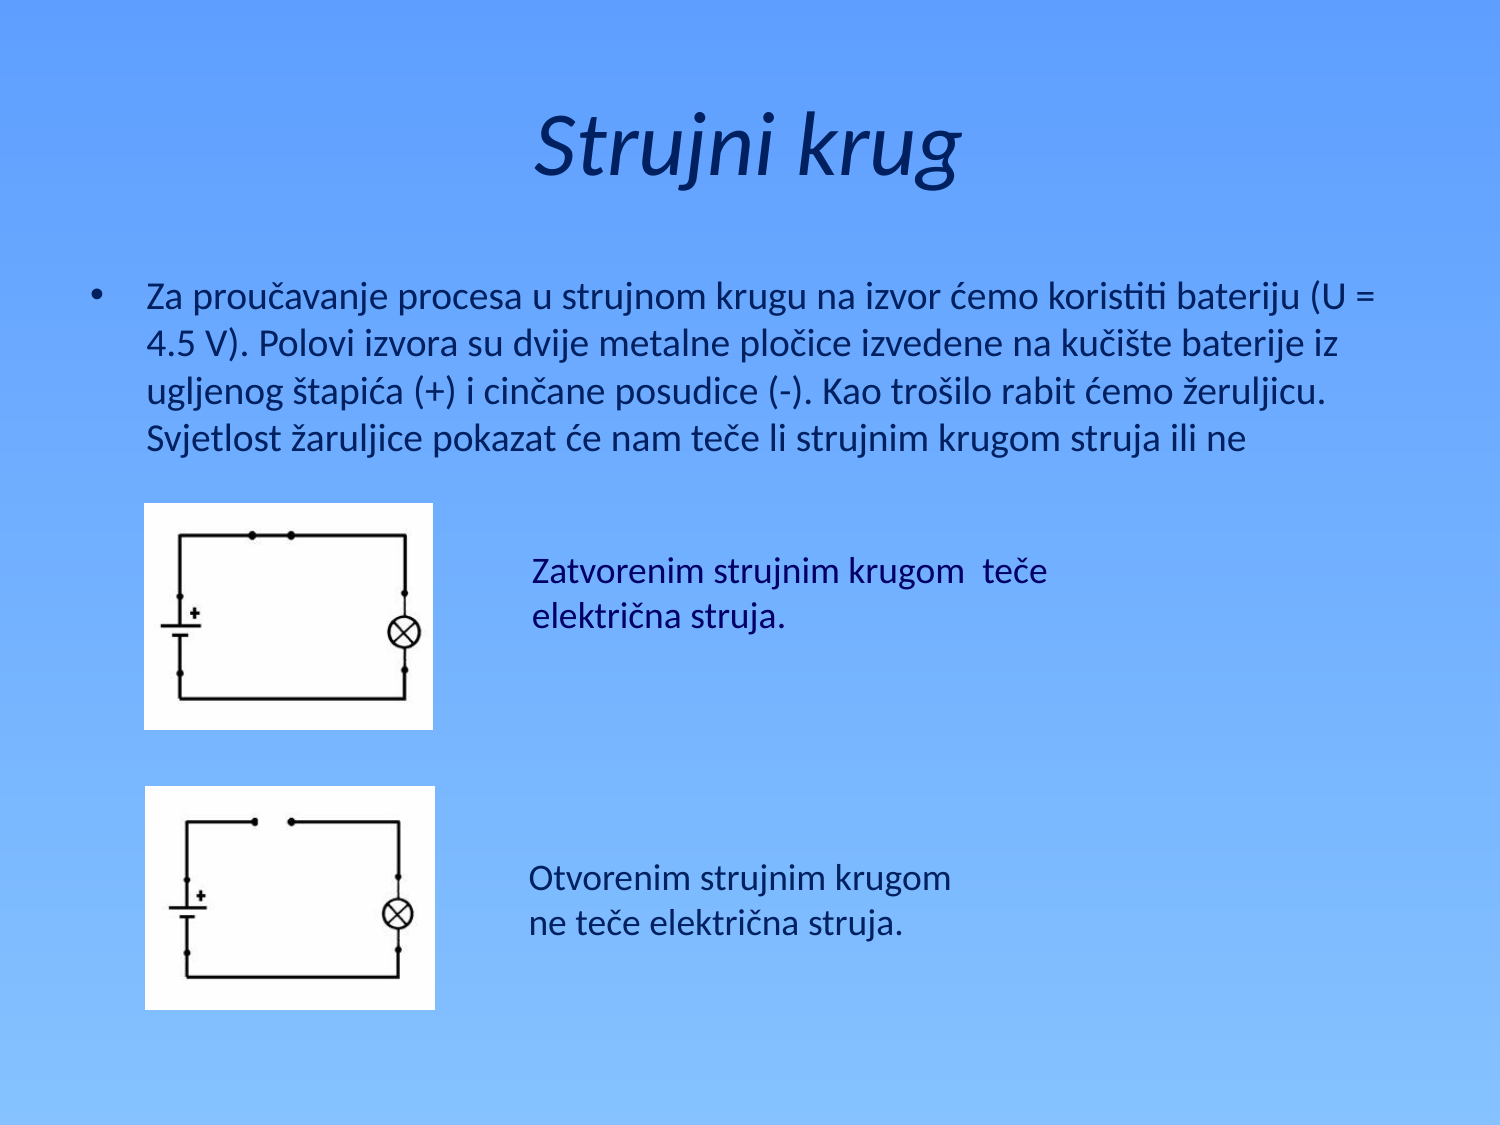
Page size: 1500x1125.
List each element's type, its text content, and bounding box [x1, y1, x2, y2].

picture [144, 786, 436, 1010]
title Strujni krug [75, 45, 1425, 233]
list Za proučavanje procesa u strujnom krugu na izvor ćemo koristiti bateriju (U = 4.5 V). Polovi izvora su dvije metalne pločice izvedene na kučište baterije iz ugljenog štapića (+) i cinčane posudice (-). Kao trošilo rabit ćemo žeruljicu. Svjetlost žaruljice pokazat će nam teče li strujnim krugom struja ili ne [75, 262, 1425, 1005]
text_box Zatvorenim strujnim krugom teče električna struja. [517, 538, 1085, 644]
picture [144, 503, 433, 730]
text_box Otvorenim strujnim krugom ne teče električna struja. [513, 845, 1010, 950]
